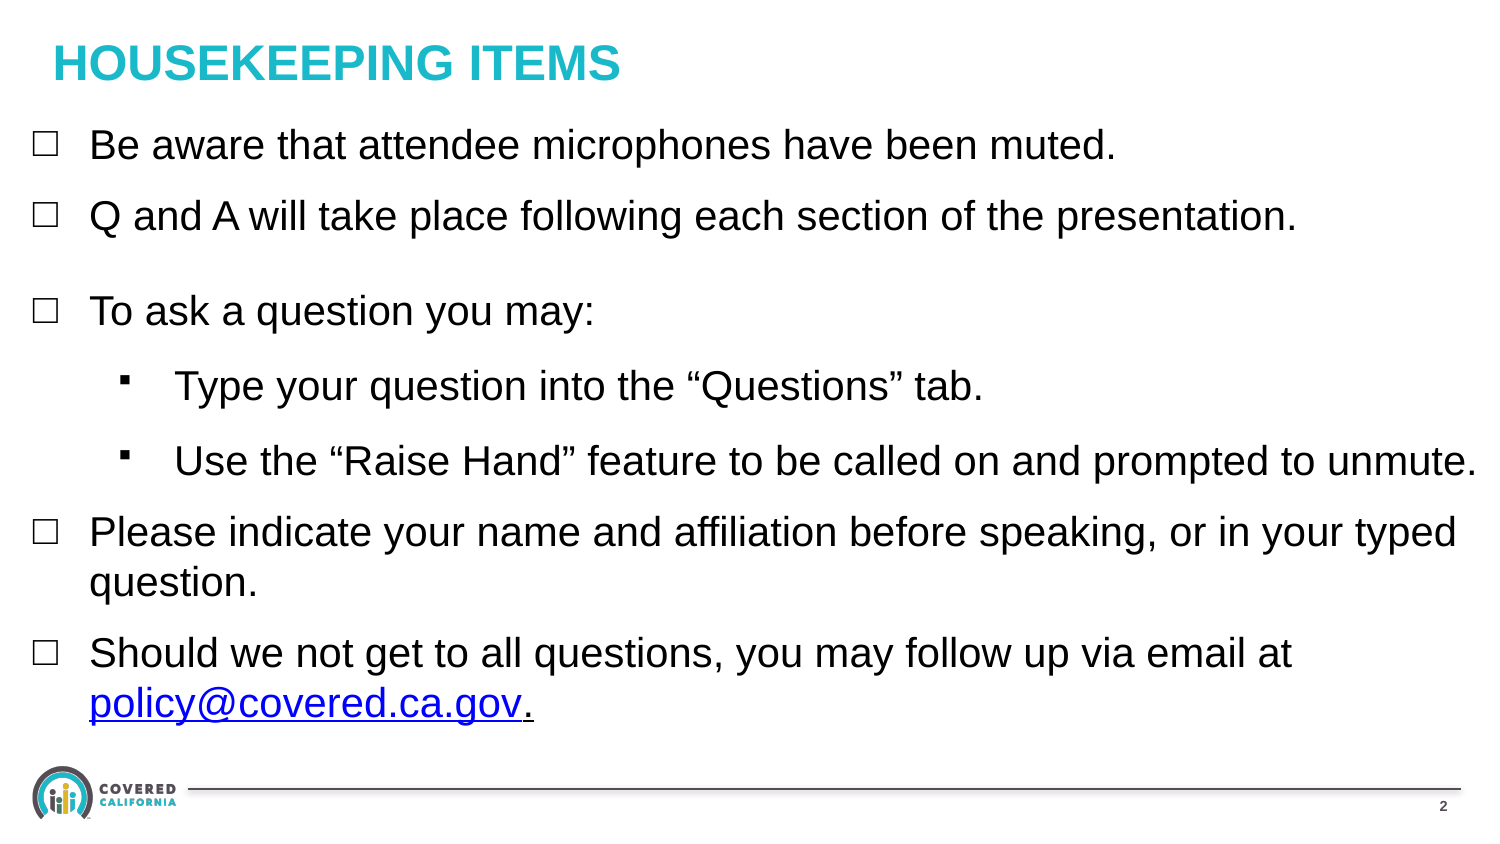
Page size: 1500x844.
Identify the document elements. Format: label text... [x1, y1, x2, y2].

list Be aware that attendee microphones have been muted. Q and A will take place following each section of the presentation. To ask a question you may: Type your question into the “Questions” tab. Use the “Raise Hand” feature to be called on and prompted to unmute. Please indicate your name and affiliation before speaking, or in your typed question. Should we not get to all questions, you may follow up via email at policy@covered.ca.gov. [18, 110, 1500, 844]
title Housekeeping items [37, 22, 1463, 89]
